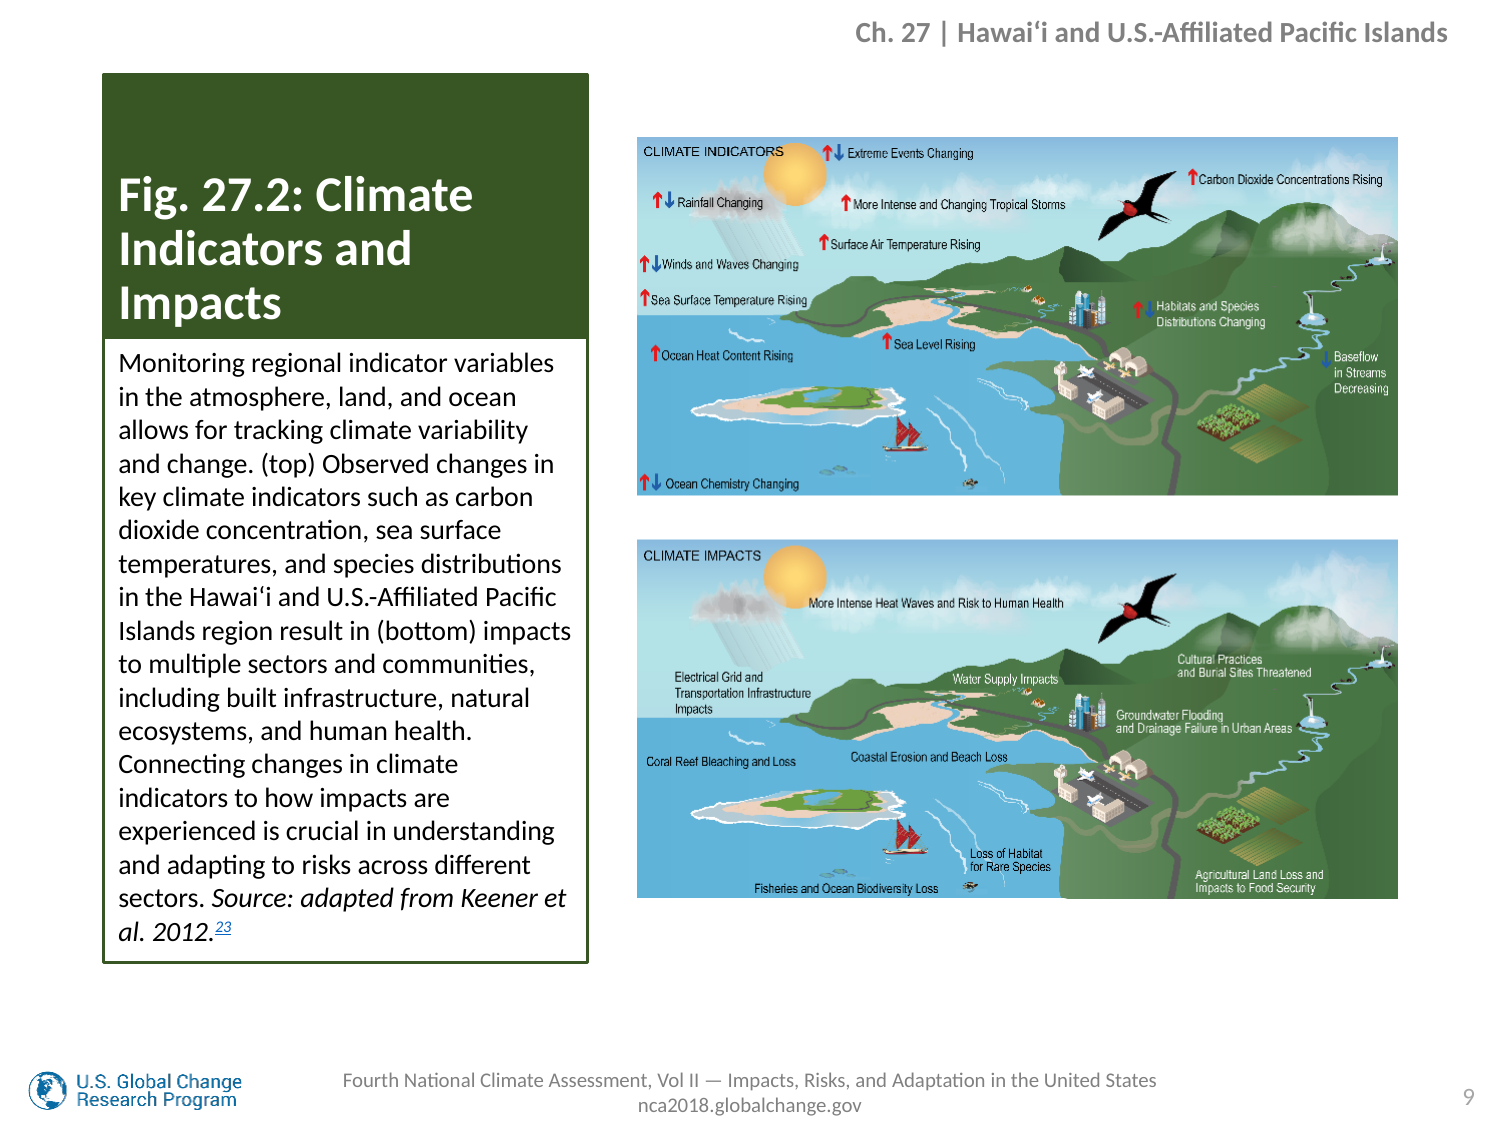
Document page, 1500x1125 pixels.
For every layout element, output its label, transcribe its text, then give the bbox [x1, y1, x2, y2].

list Ch. 27 | Hawai‘i and U.S.-Affiliated Pacific Islands [34, 10, 1464, 57]
title Fig. 27.2: Climate Indicators and Impacts [102, 73, 589, 336]
picture [21, 1065, 245, 1116]
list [637, 137, 1398, 899]
list Monitoring regional indicator variables in the atmosphere, land, and ocean allows for tracking climate variability and change. (top) Observed changes in key climate indicators such as carbon dioxide concentration, sea surface temperatures, and species distributions in the Hawai‘i and U.S.-Affiliated Pacific Islands region result in (bottom) impacts to multiple sectors and communities, including built infrastructure, natural ecosystems, and human health. Connecting changes in climate indicators to how impacts are experienced is crucial in understanding and adapting to risks across different sectors. Source: adapted from Keener et al. 2012.23 [102, 336, 589, 964]
